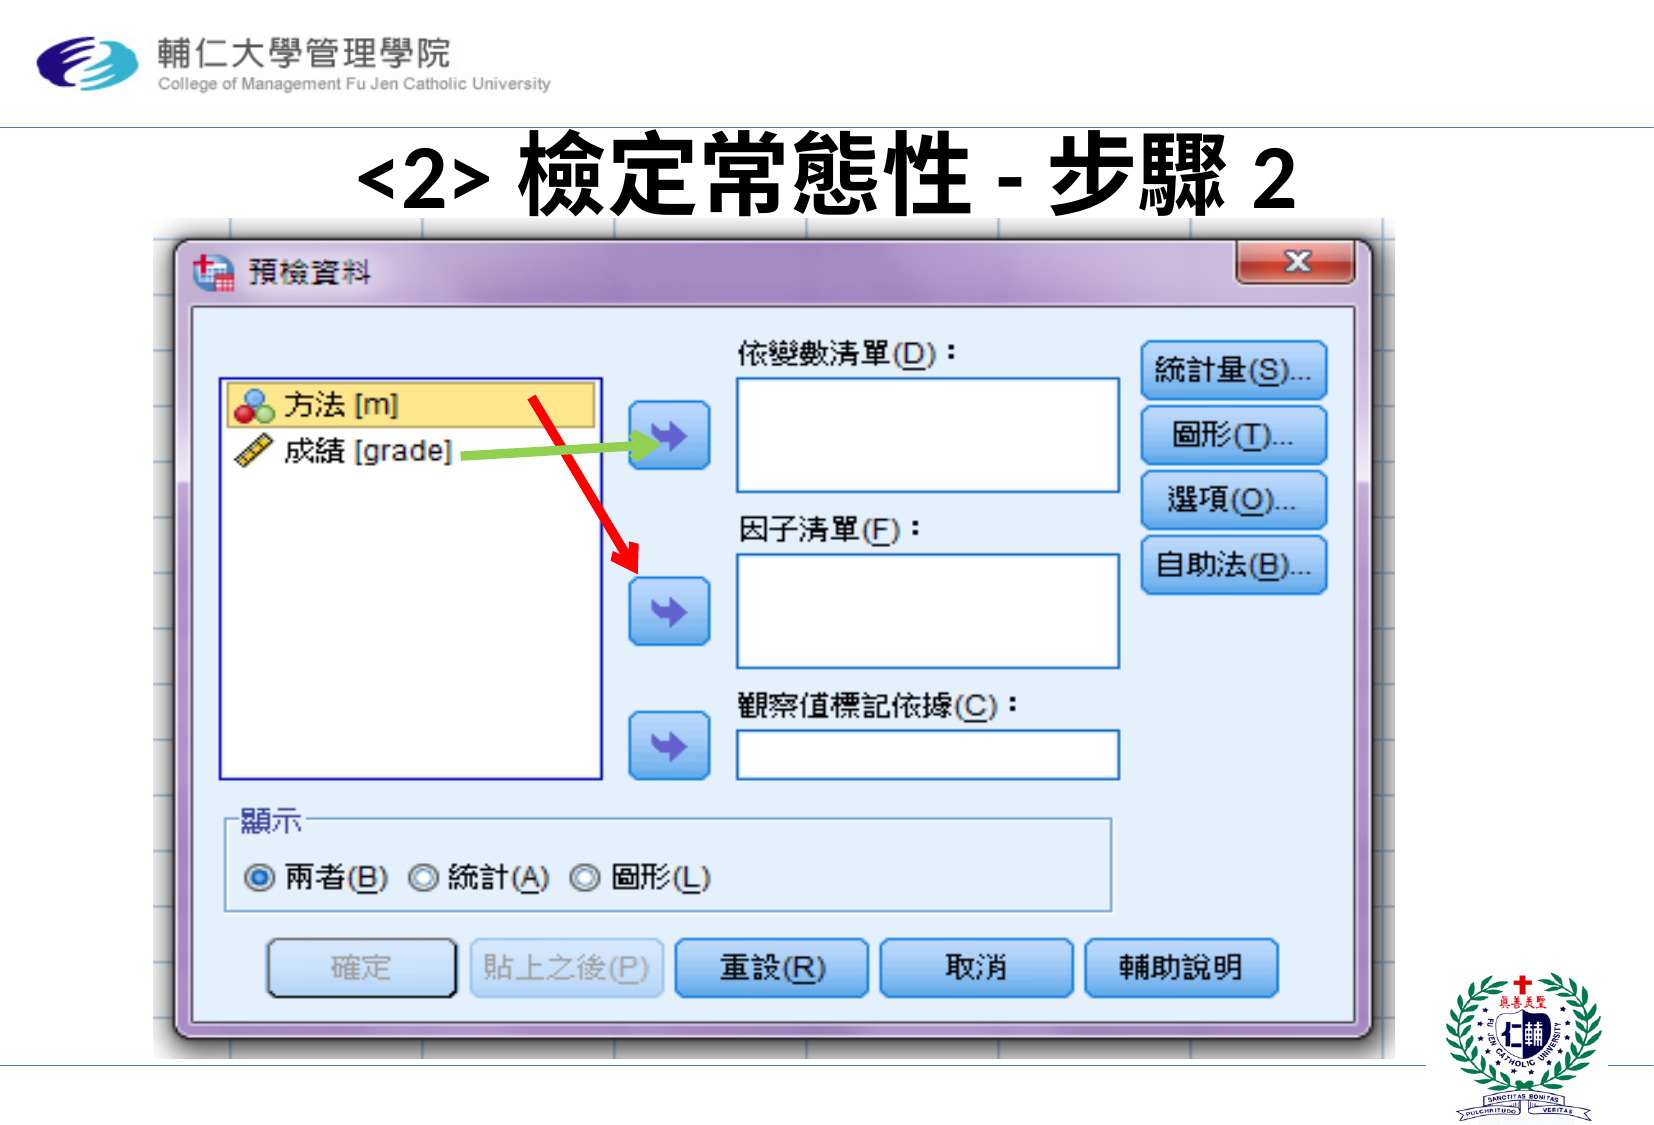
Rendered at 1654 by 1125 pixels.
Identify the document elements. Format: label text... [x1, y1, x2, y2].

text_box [531, 396, 638, 442]
title <2>檢定常態性-步驟2 [82, 78, 1571, 266]
picture [1445, 971, 1602, 1125]
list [153, 217, 1395, 1059]
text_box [531, 465, 638, 575]
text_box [460, 444, 662, 457]
picture [19, 18, 575, 114]
